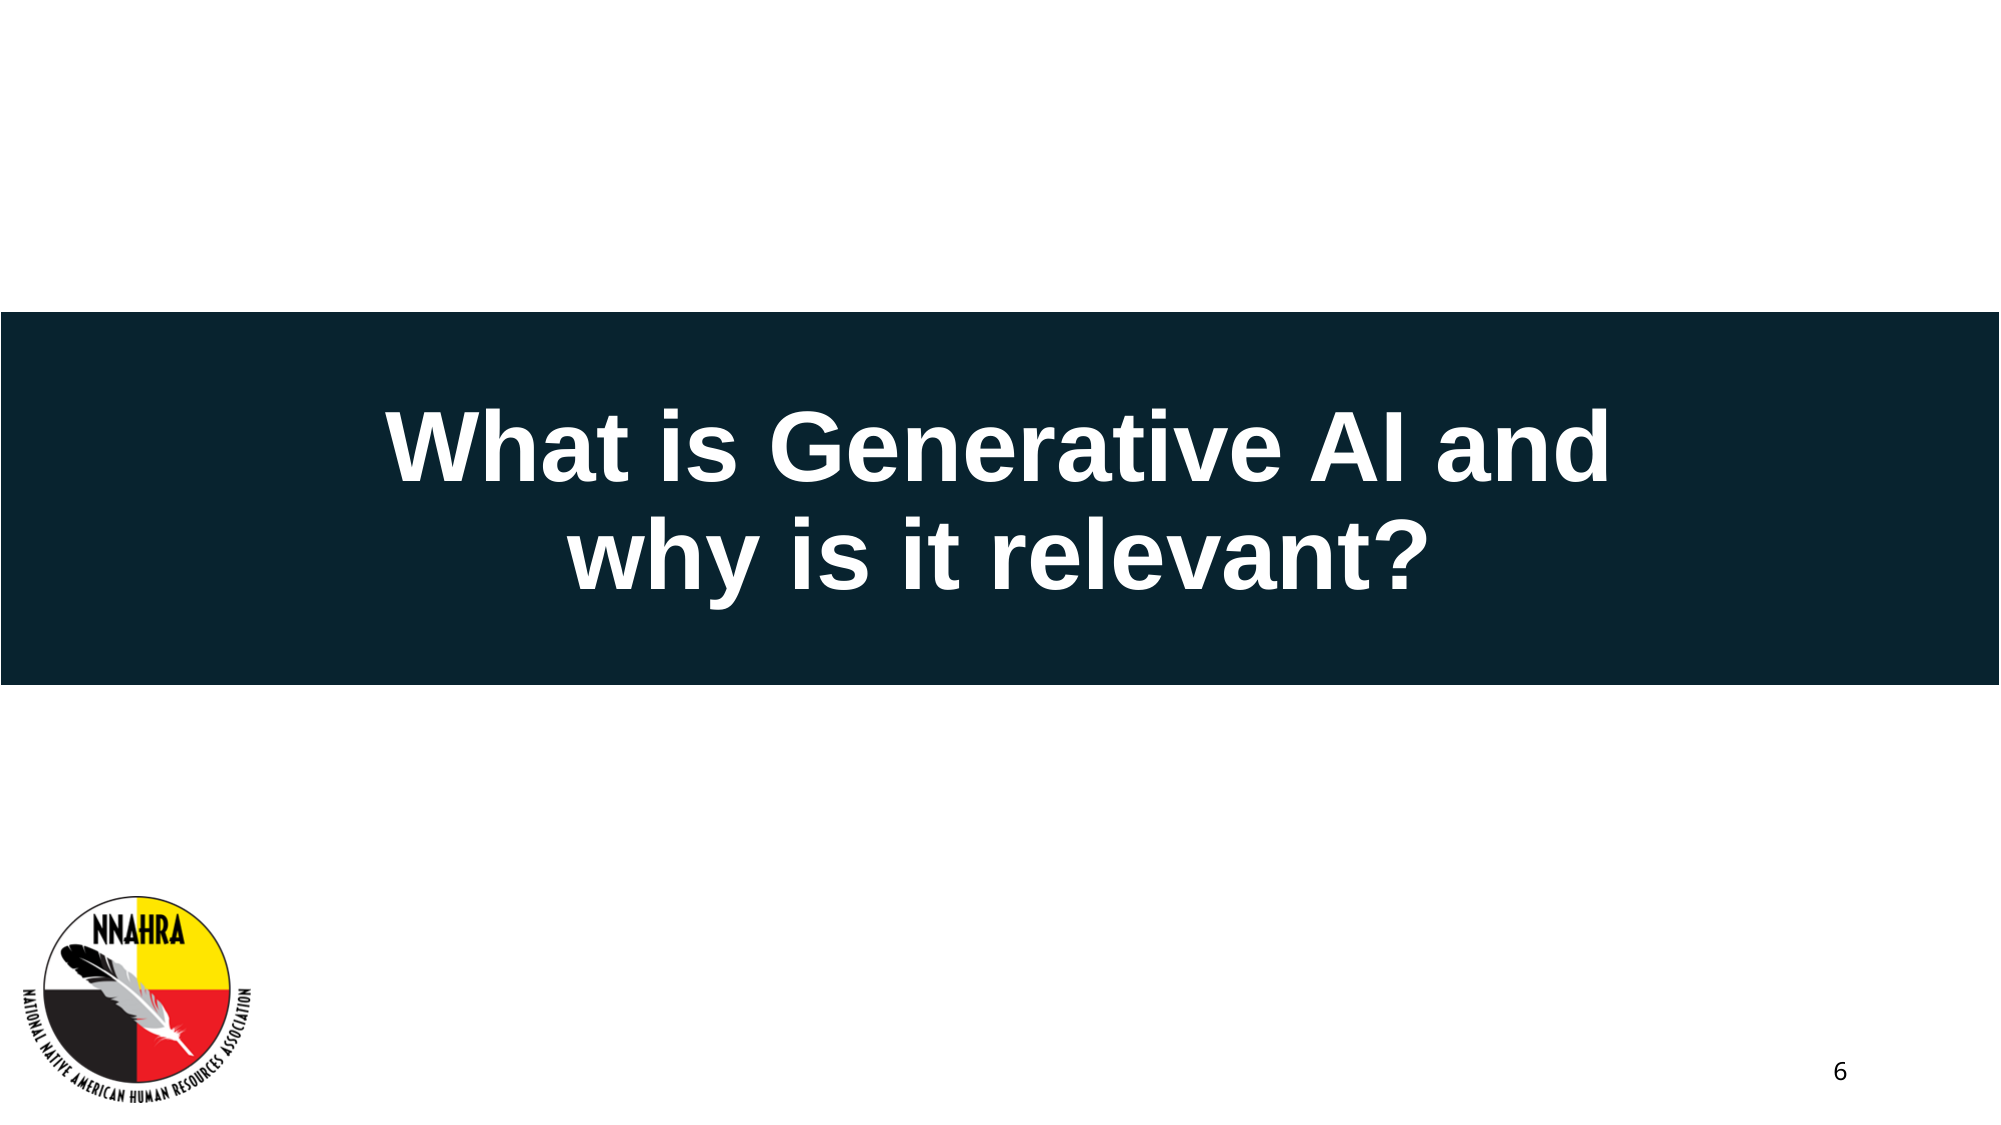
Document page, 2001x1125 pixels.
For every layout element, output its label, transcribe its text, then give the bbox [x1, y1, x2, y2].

title What is Generative AI and why is it relevant? [276, 263, 1724, 619]
text_box [0, 311, 2000, 686]
slide_number 6 [1412, 1042, 1863, 1103]
picture [23, 896, 252, 1104]
